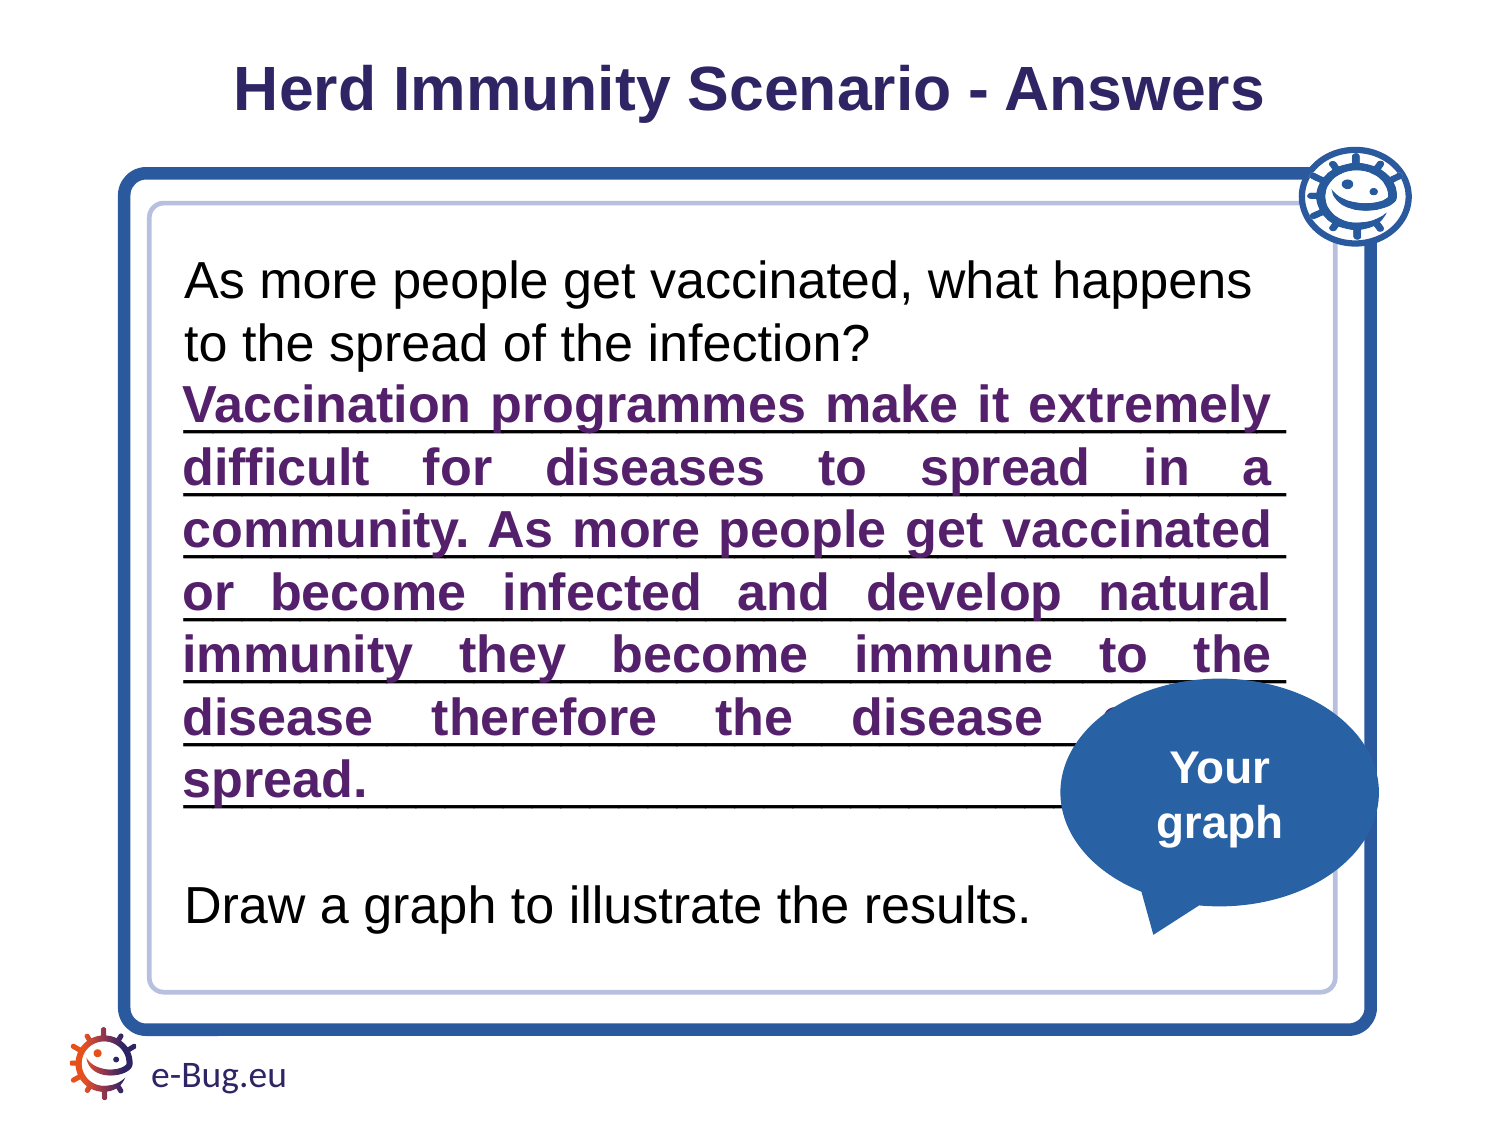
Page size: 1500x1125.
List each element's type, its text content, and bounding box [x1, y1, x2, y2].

text_box [1301, 176, 1307, 217]
text_box As more people get vaccinated, what happens to the spread of the infection? __________________________________________________________________________________________________________________________________________________________________________________________________________________________________________________________________________ Draw a graph to illustrate the results. [169, 816, 1319, 942]
text_box [1403, 175, 1409, 218]
text_box [1336, 149, 1375, 153]
text_box Herd Immunity Scenario - Answers [103, 21, 1397, 158]
footer e-Bug.eu [136, 1042, 643, 1103]
text_box [149, 203, 1336, 993]
picture [1307, 153, 1403, 240]
text_box As more people get vaccinated, what happens to the spread of the infection? __________________________________________________________________________________________________________________________________________________________________________________________________________________________________________________________________________ Draw a graph to illustrate the results. [169, 239, 1319, 701]
text_box Vaccination programmes make it extremely difficult for diseases to spread in a community. As more people get vaccinated or become infected and develop natural immunity they become immune to the disease therefore the disease cannot spread. [167, 363, 1288, 816]
picture [69, 1027, 137, 1103]
text_box Your graph [1059, 677, 1380, 937]
text_box [1335, 240, 1376, 244]
text_box [124, 173, 1371, 1030]
